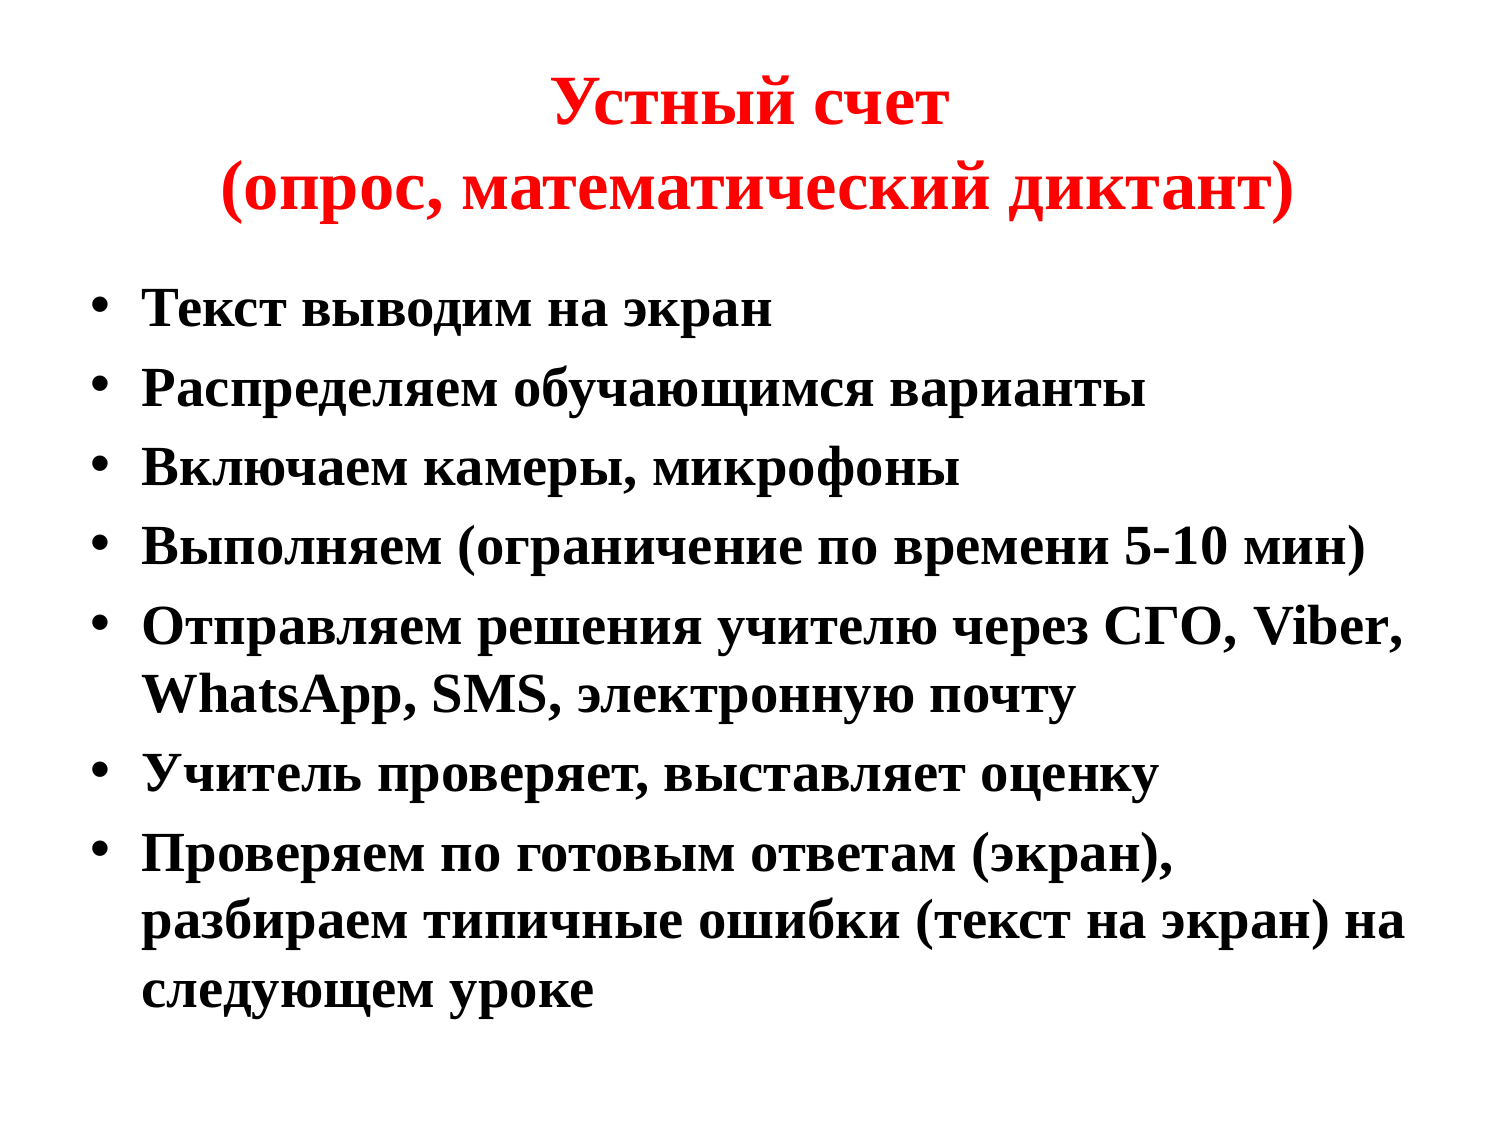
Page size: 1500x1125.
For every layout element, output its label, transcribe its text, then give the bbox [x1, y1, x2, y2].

title Устный счет (опрос, математический диктант) [75, 45, 1425, 233]
list Текст выводим на экран Распределяем обучающимся варианты Включаем камеры, микрофоны Выполняем (ограничение по времени 5-10 мин) Отправляем решения учителю через СГО, Viber, WhatsApp, SMS, электронную почту Учитель проверяет, выставляет оценку Проверяем по готовым ответам (экран), разбираем типичные ошибки (текст на экран) на следующем уроке [75, 262, 1425, 1035]
